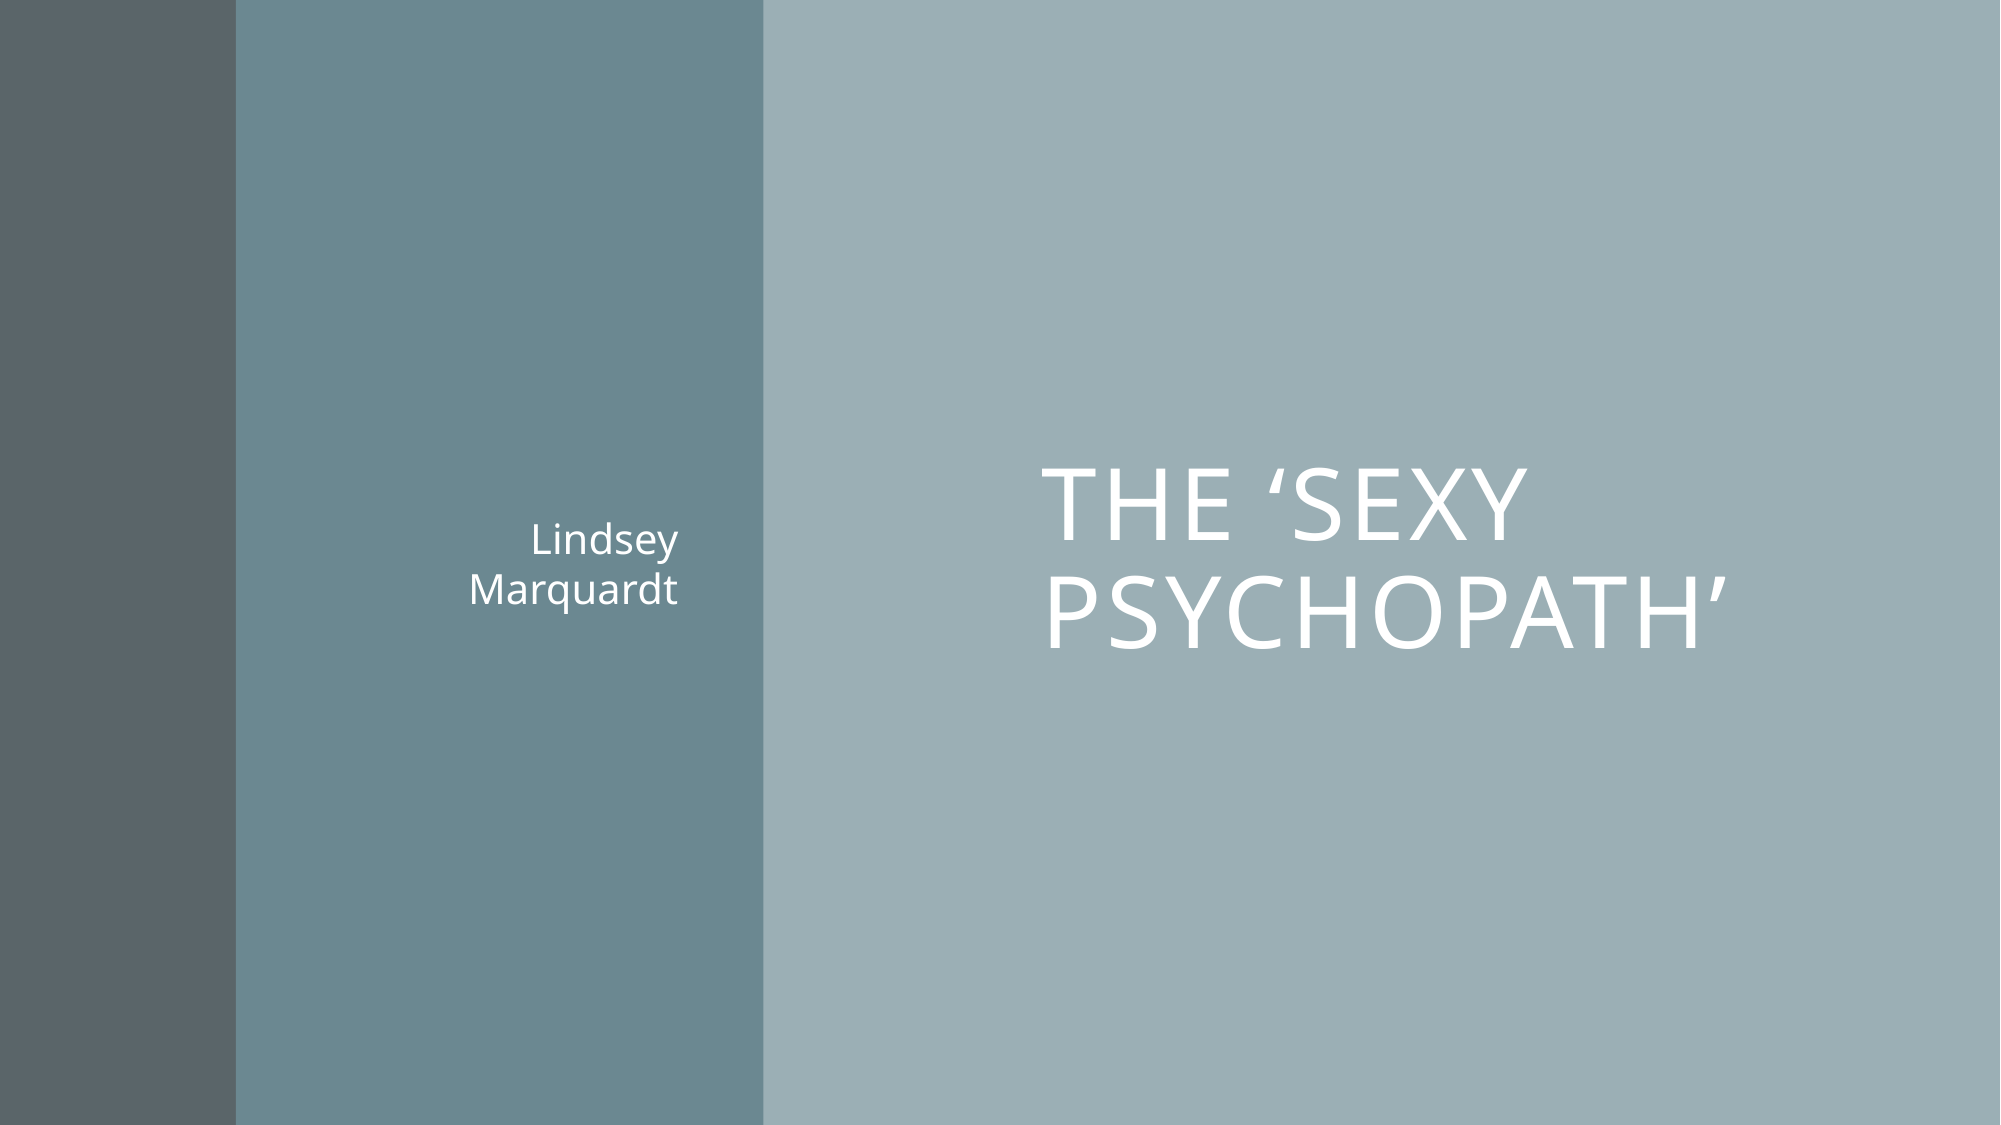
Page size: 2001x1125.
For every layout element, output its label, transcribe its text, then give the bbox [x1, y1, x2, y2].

subtitle Lindsey Marquardt [306, 329, 694, 796]
text_box [0, 0, 235, 1125]
text_box [235, 0, 764, 1125]
title The ‘sexy psychopath’ [899, 159, 1871, 966]
